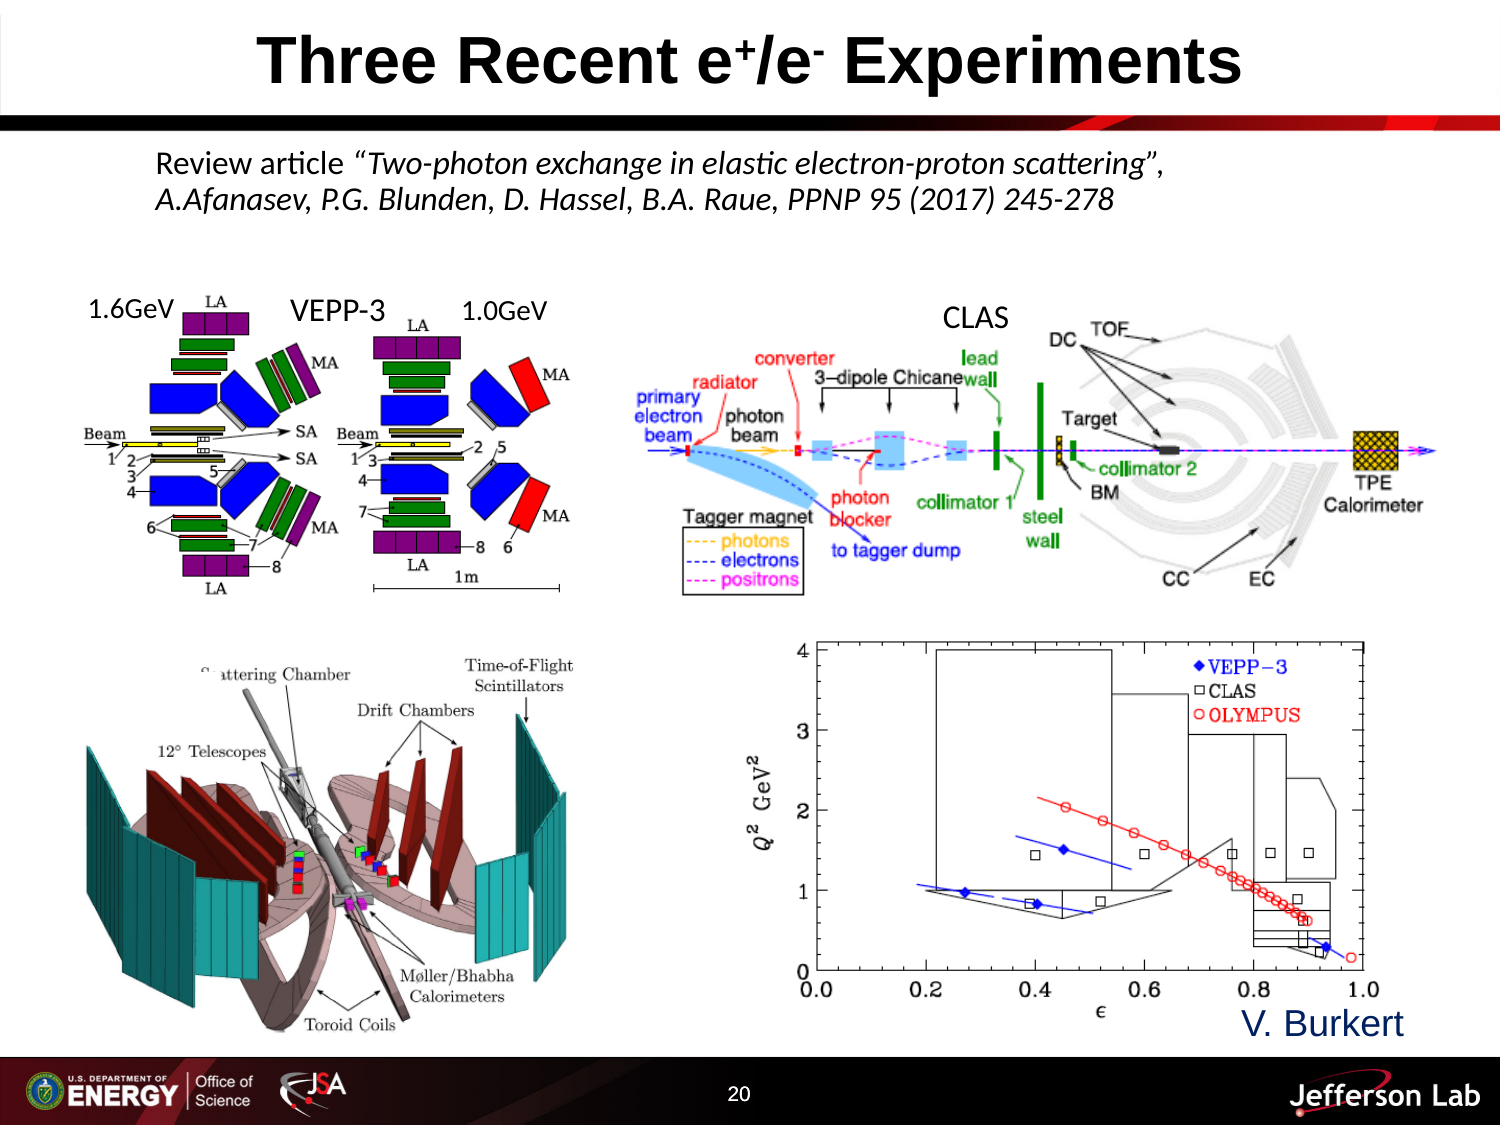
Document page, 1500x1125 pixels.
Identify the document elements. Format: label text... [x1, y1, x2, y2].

list Review article “Two-photon exchange in elastic electron-proton scattering”, A.Afanasev, P.G. Blunden, D. Hassel, B.A. Raue, PPNP 95 (2017) 245-278 [103, 138, 1292, 1002]
picture [0, 125, 1500, 1125]
title Three Recent e+/e- Experiments [0, 0, 1500, 125]
text_box V. Burkert [1226, 991, 1420, 1052]
